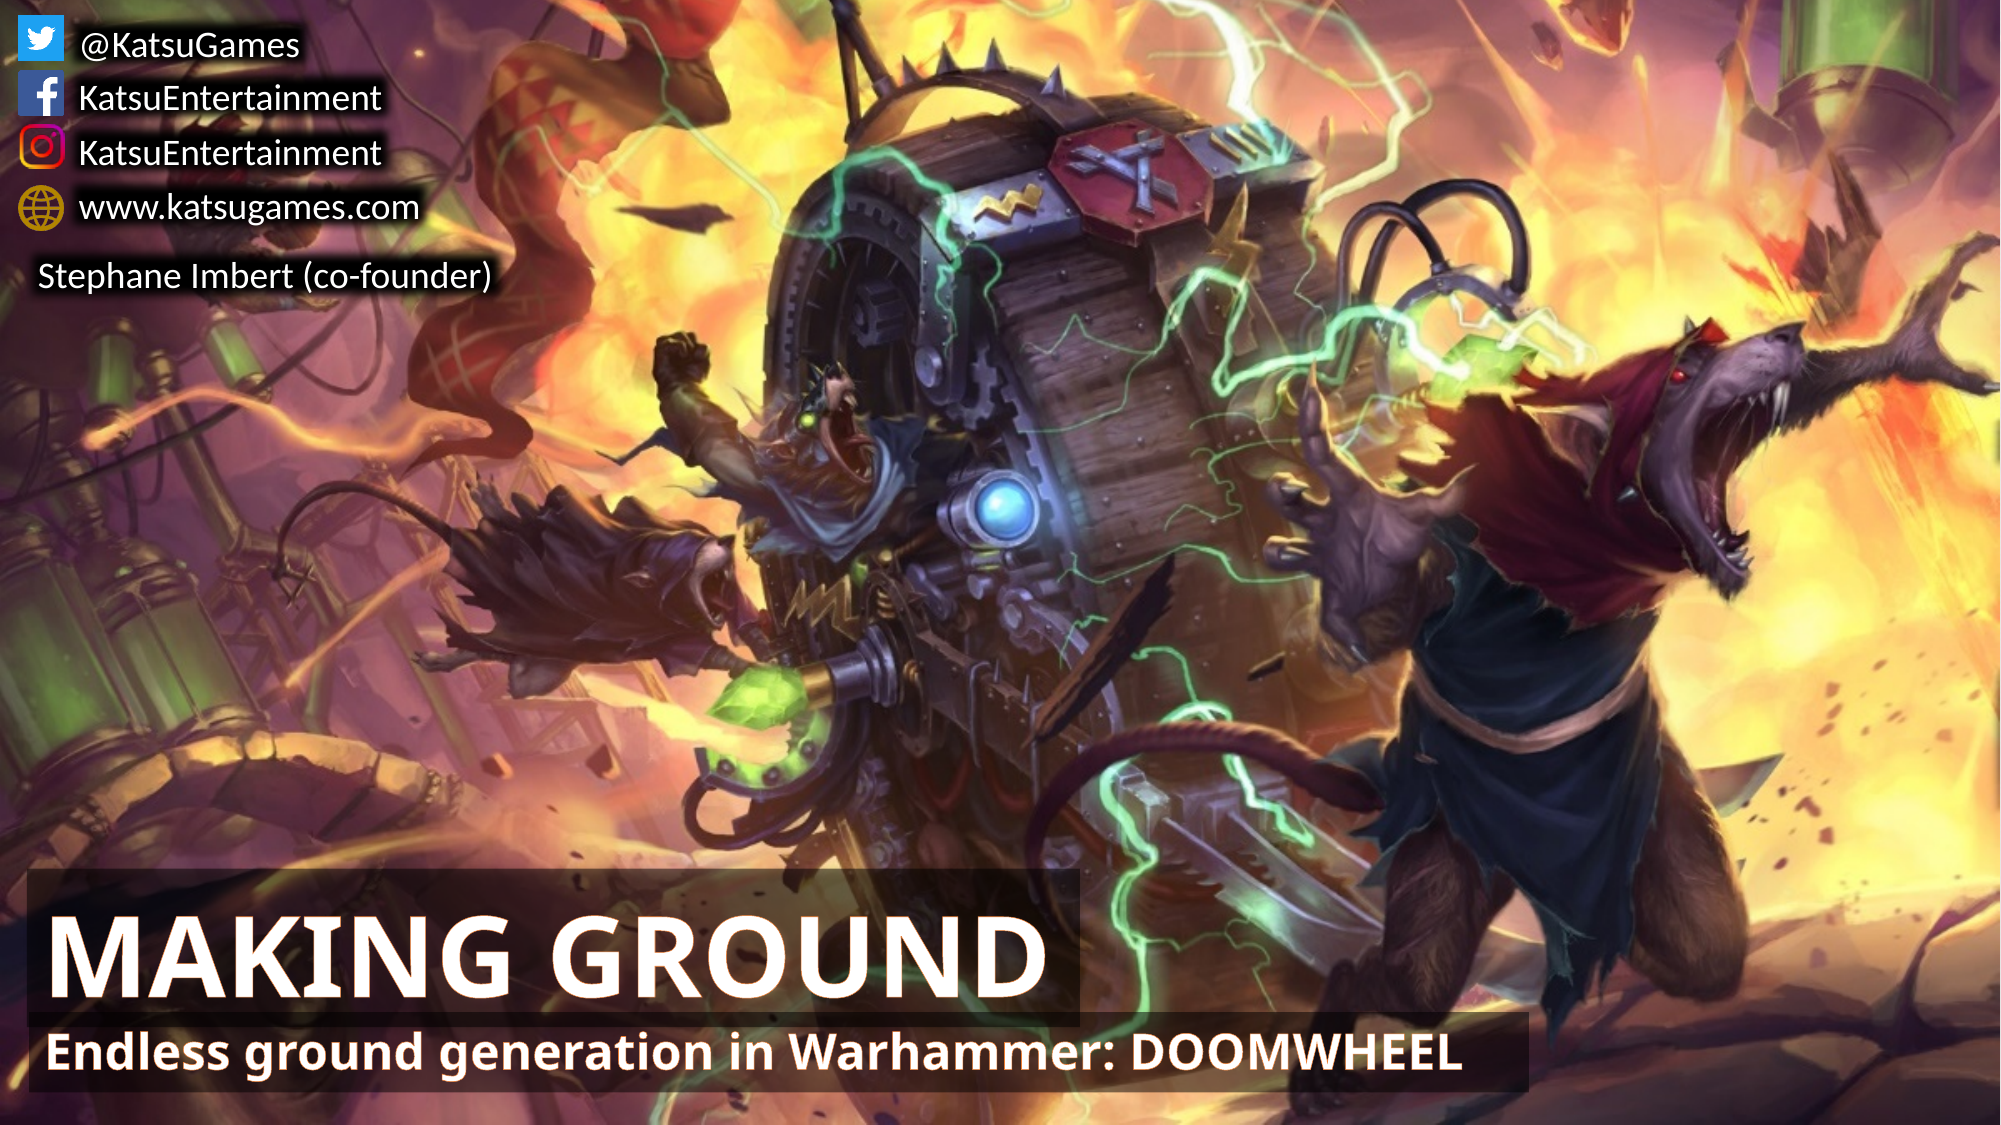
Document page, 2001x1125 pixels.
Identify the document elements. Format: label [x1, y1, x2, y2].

text_box [18, 12, 514, 305]
picture [0, 0, 2000, 1125]
